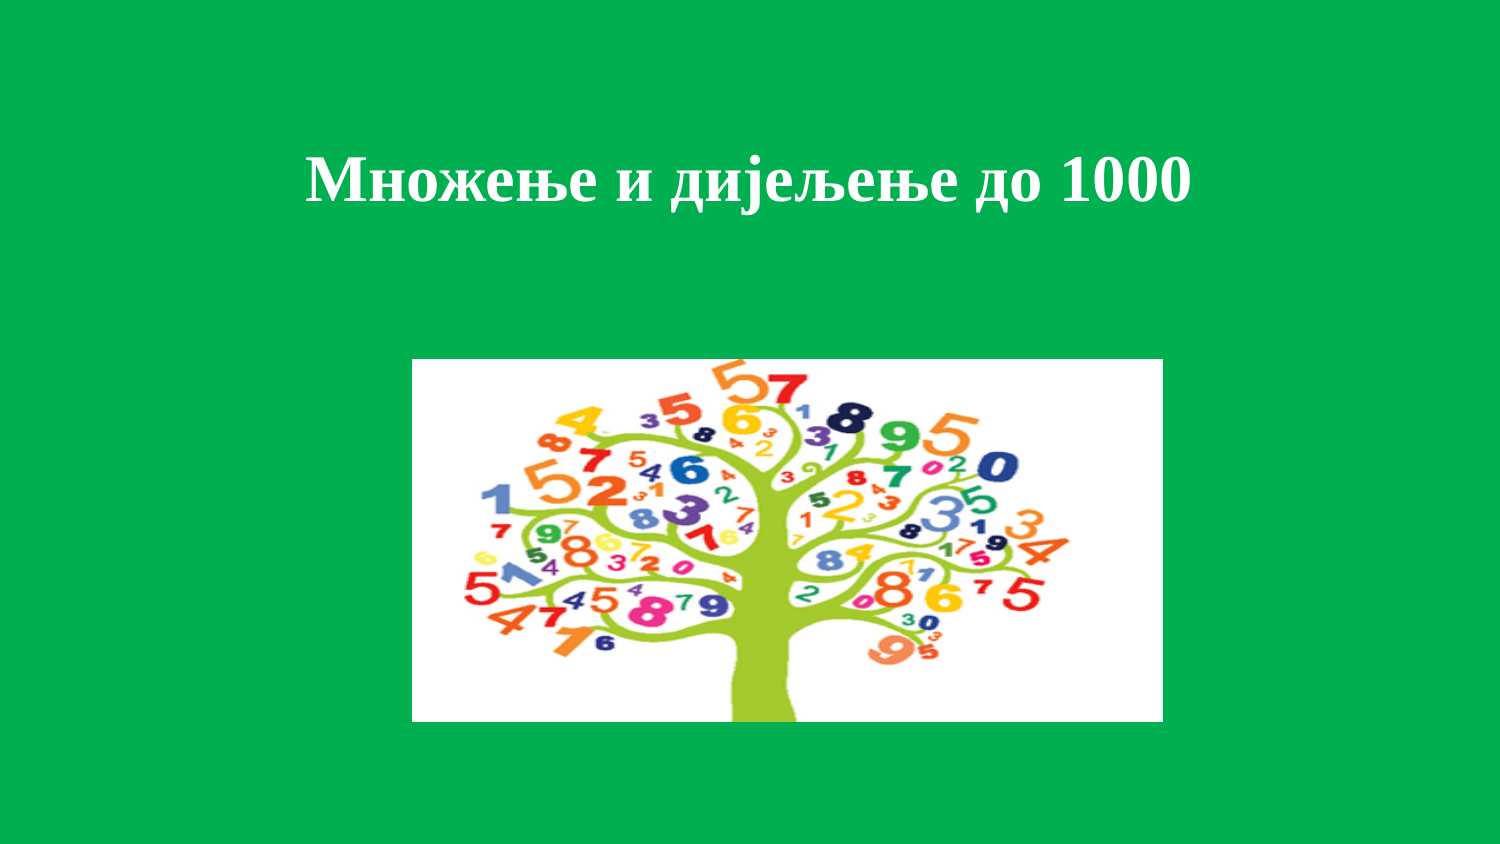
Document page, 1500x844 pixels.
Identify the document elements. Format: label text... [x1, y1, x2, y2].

list Множење и дијељење до 1000 [75, 34, 1425, 754]
picture [412, 359, 1163, 722]
